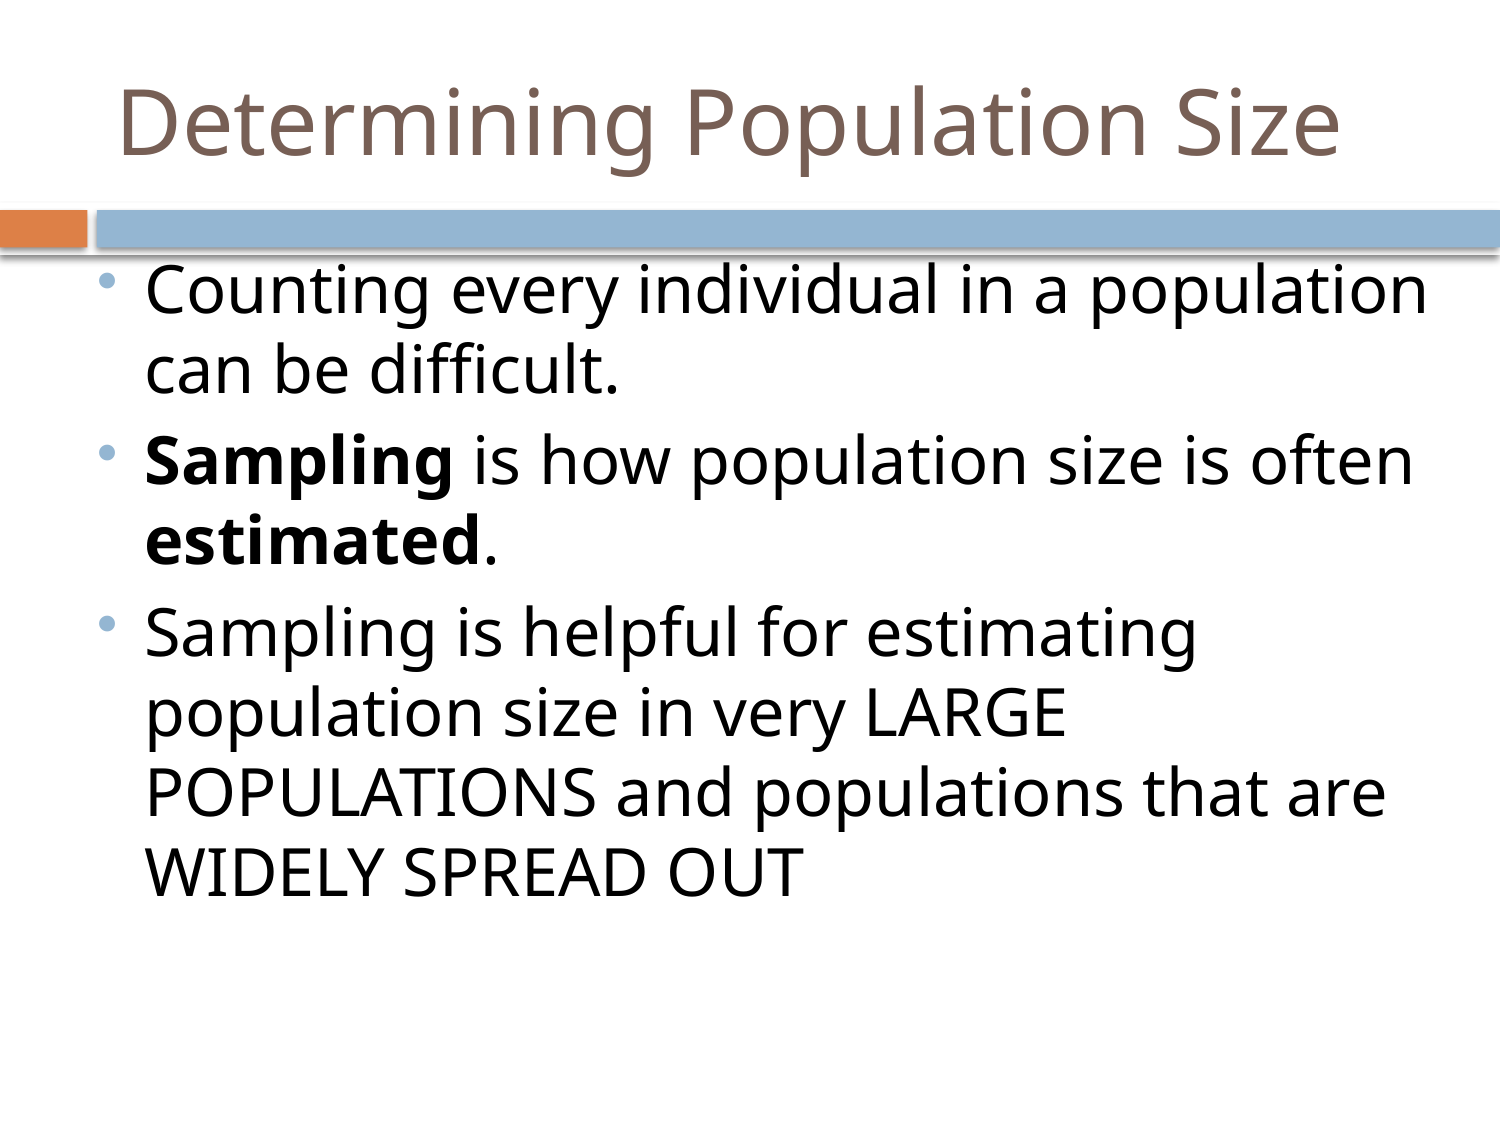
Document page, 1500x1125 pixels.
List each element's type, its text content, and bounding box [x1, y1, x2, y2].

title Determining Population Size [100, 37, 1438, 200]
list Counting every individual in a population can be difficult. Sampling is how population size is often estimated. Sampling is helpful for estimating population size in very LARGE POPULATIONS and populations that are WIDELY SPREAD OUT [24, 238, 1500, 1125]
